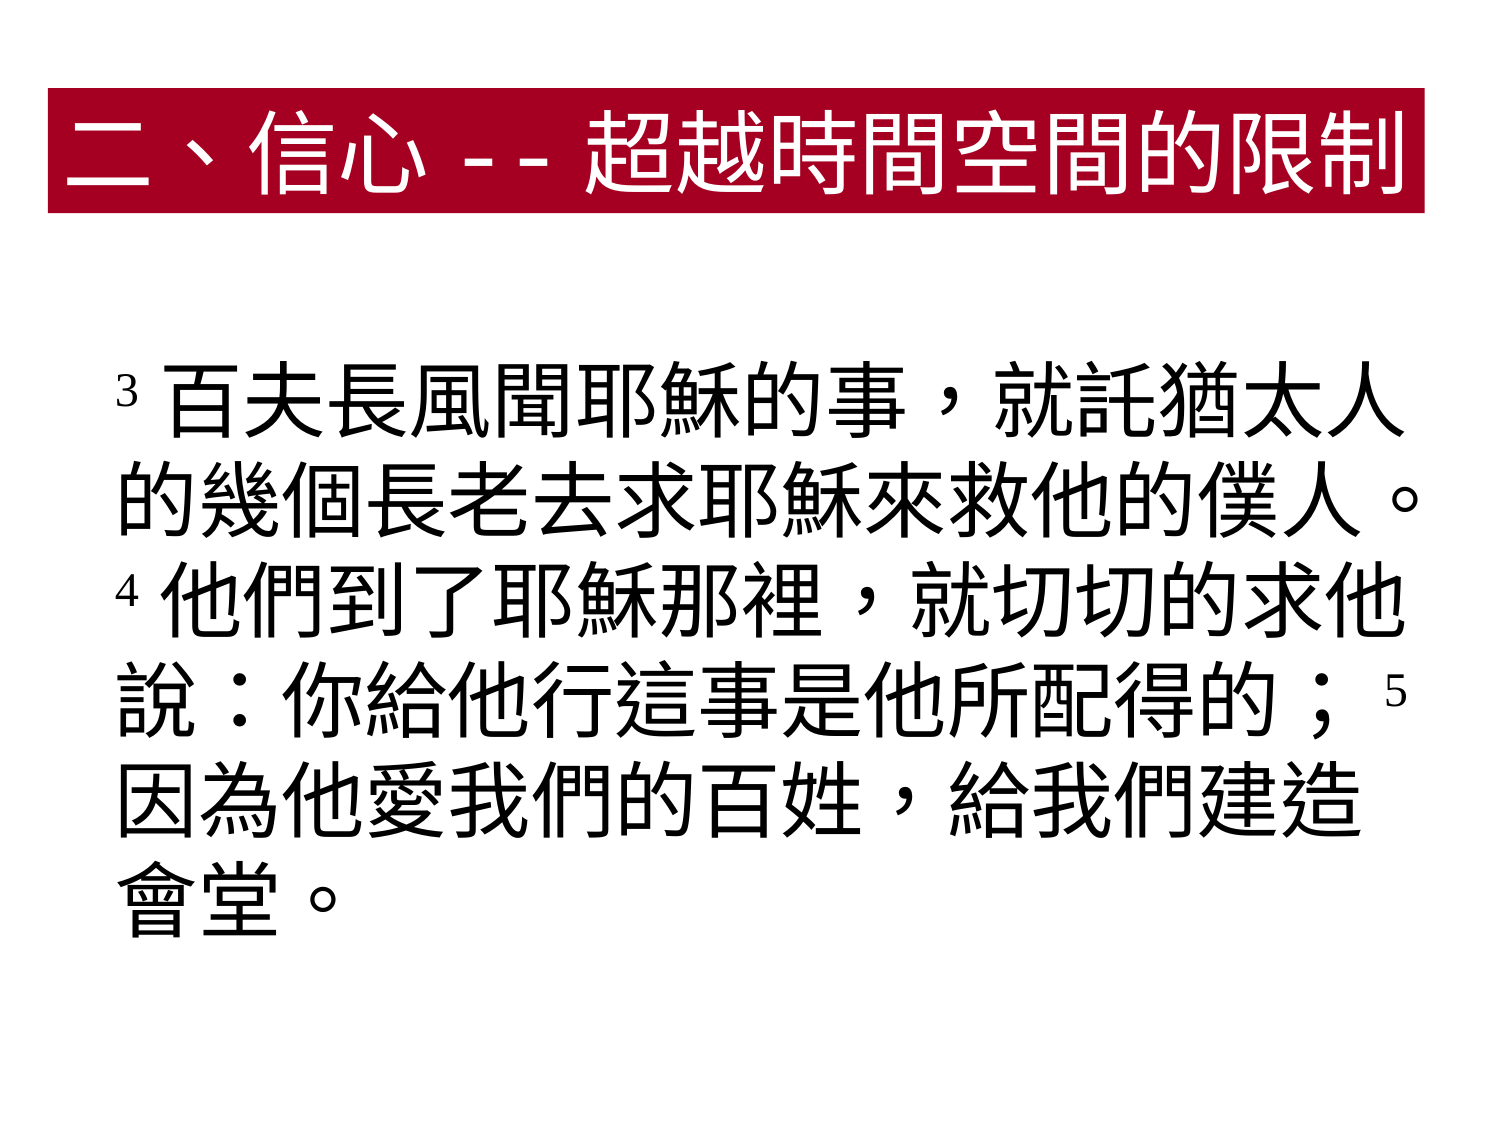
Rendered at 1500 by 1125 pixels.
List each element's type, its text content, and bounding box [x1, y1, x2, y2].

text_box 3百夫長風聞耶穌的事，就託猶太人的幾個長老去求耶穌來救他的僕人。4他們到了耶穌那裡，就切切的求他說：你給他行這事是他所配得的；5因為他愛我們的百姓，給我們建造會堂。 [99, 340, 1425, 956]
text_box 二、信心--超越時間空間的限制 [47, 88, 1425, 214]
